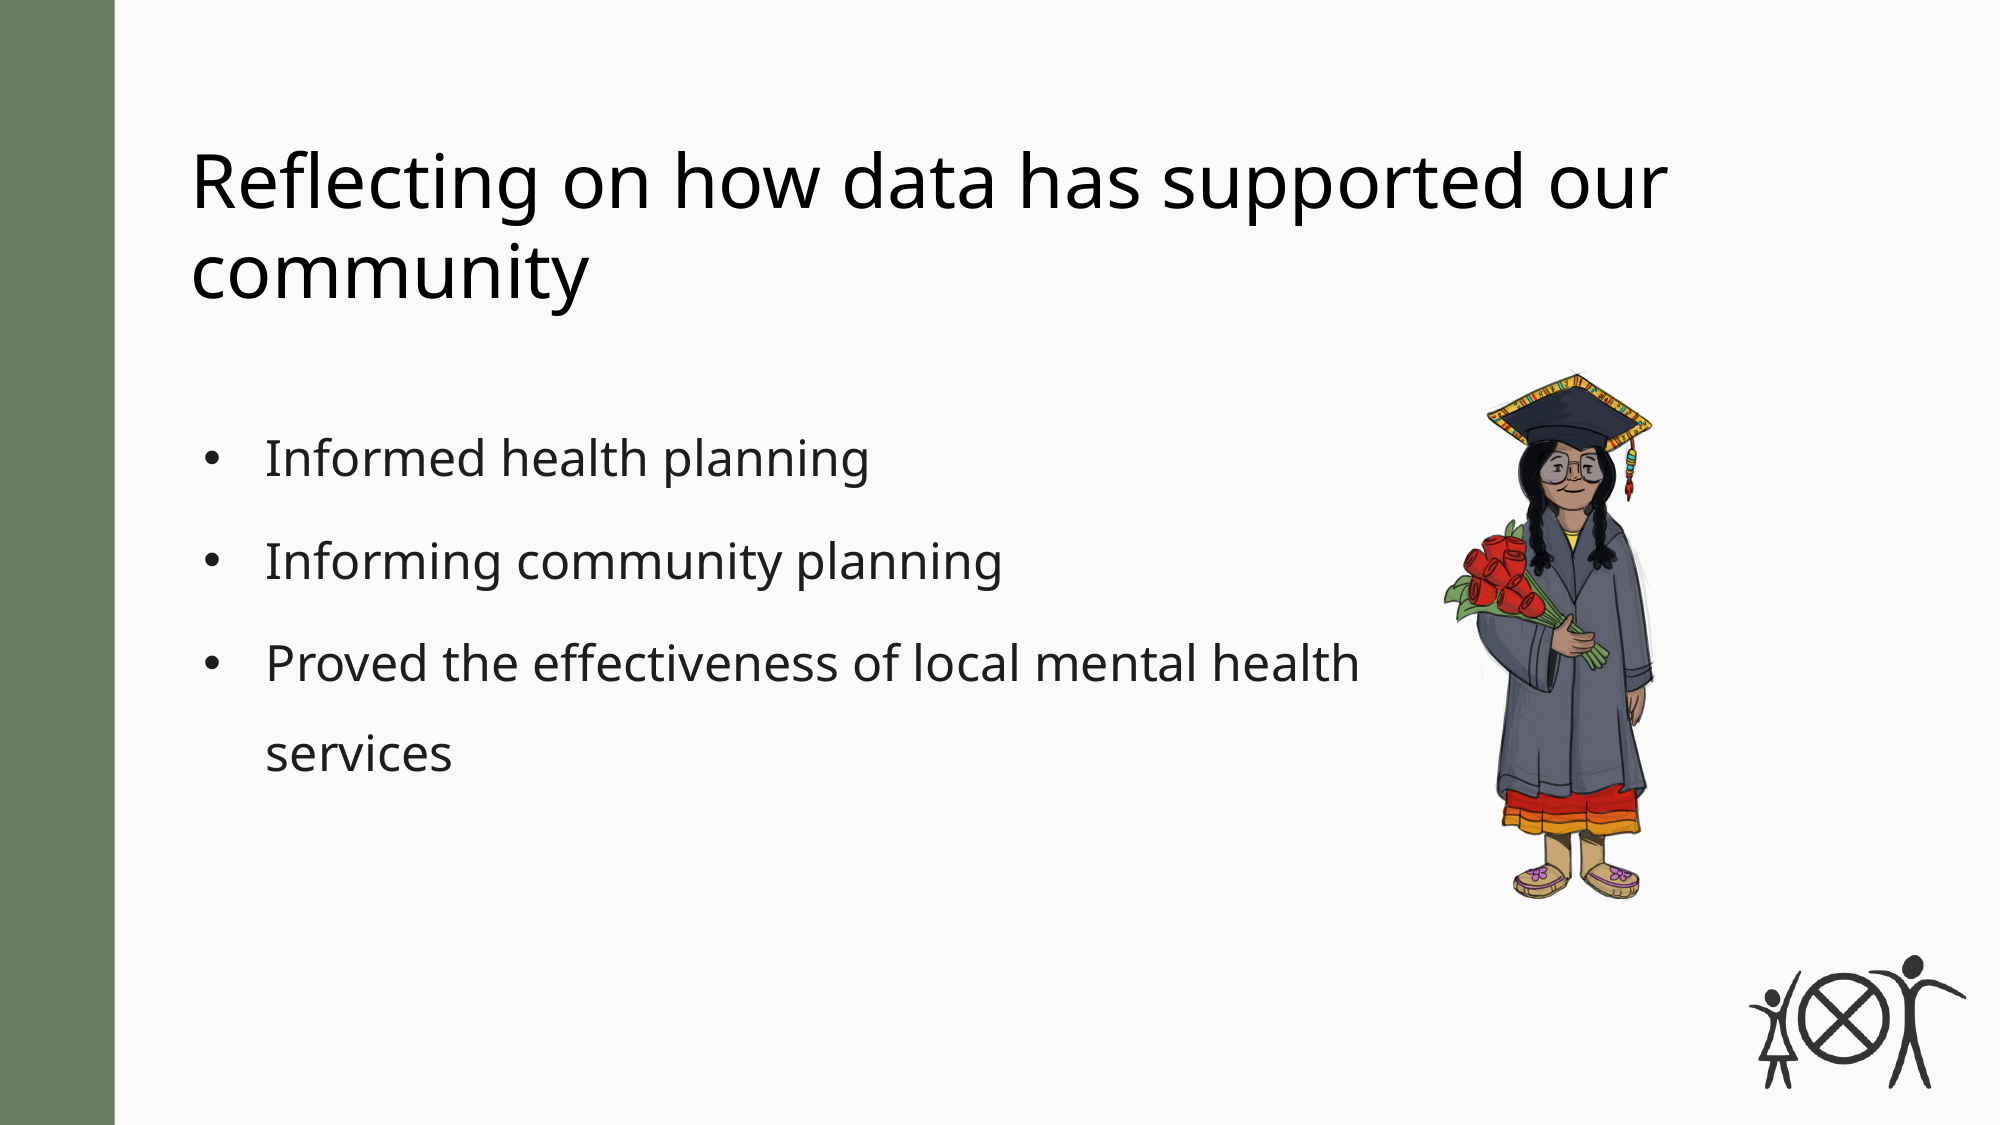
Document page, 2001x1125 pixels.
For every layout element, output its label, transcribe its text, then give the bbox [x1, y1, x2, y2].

title Reflecting on how data has supported our community [175, 121, 1854, 389]
picture [1110, 313, 2000, 1089]
list Informed health planning Informing community planning Proved the effectiveness of local mental health services [175, 389, 1105, 1004]
